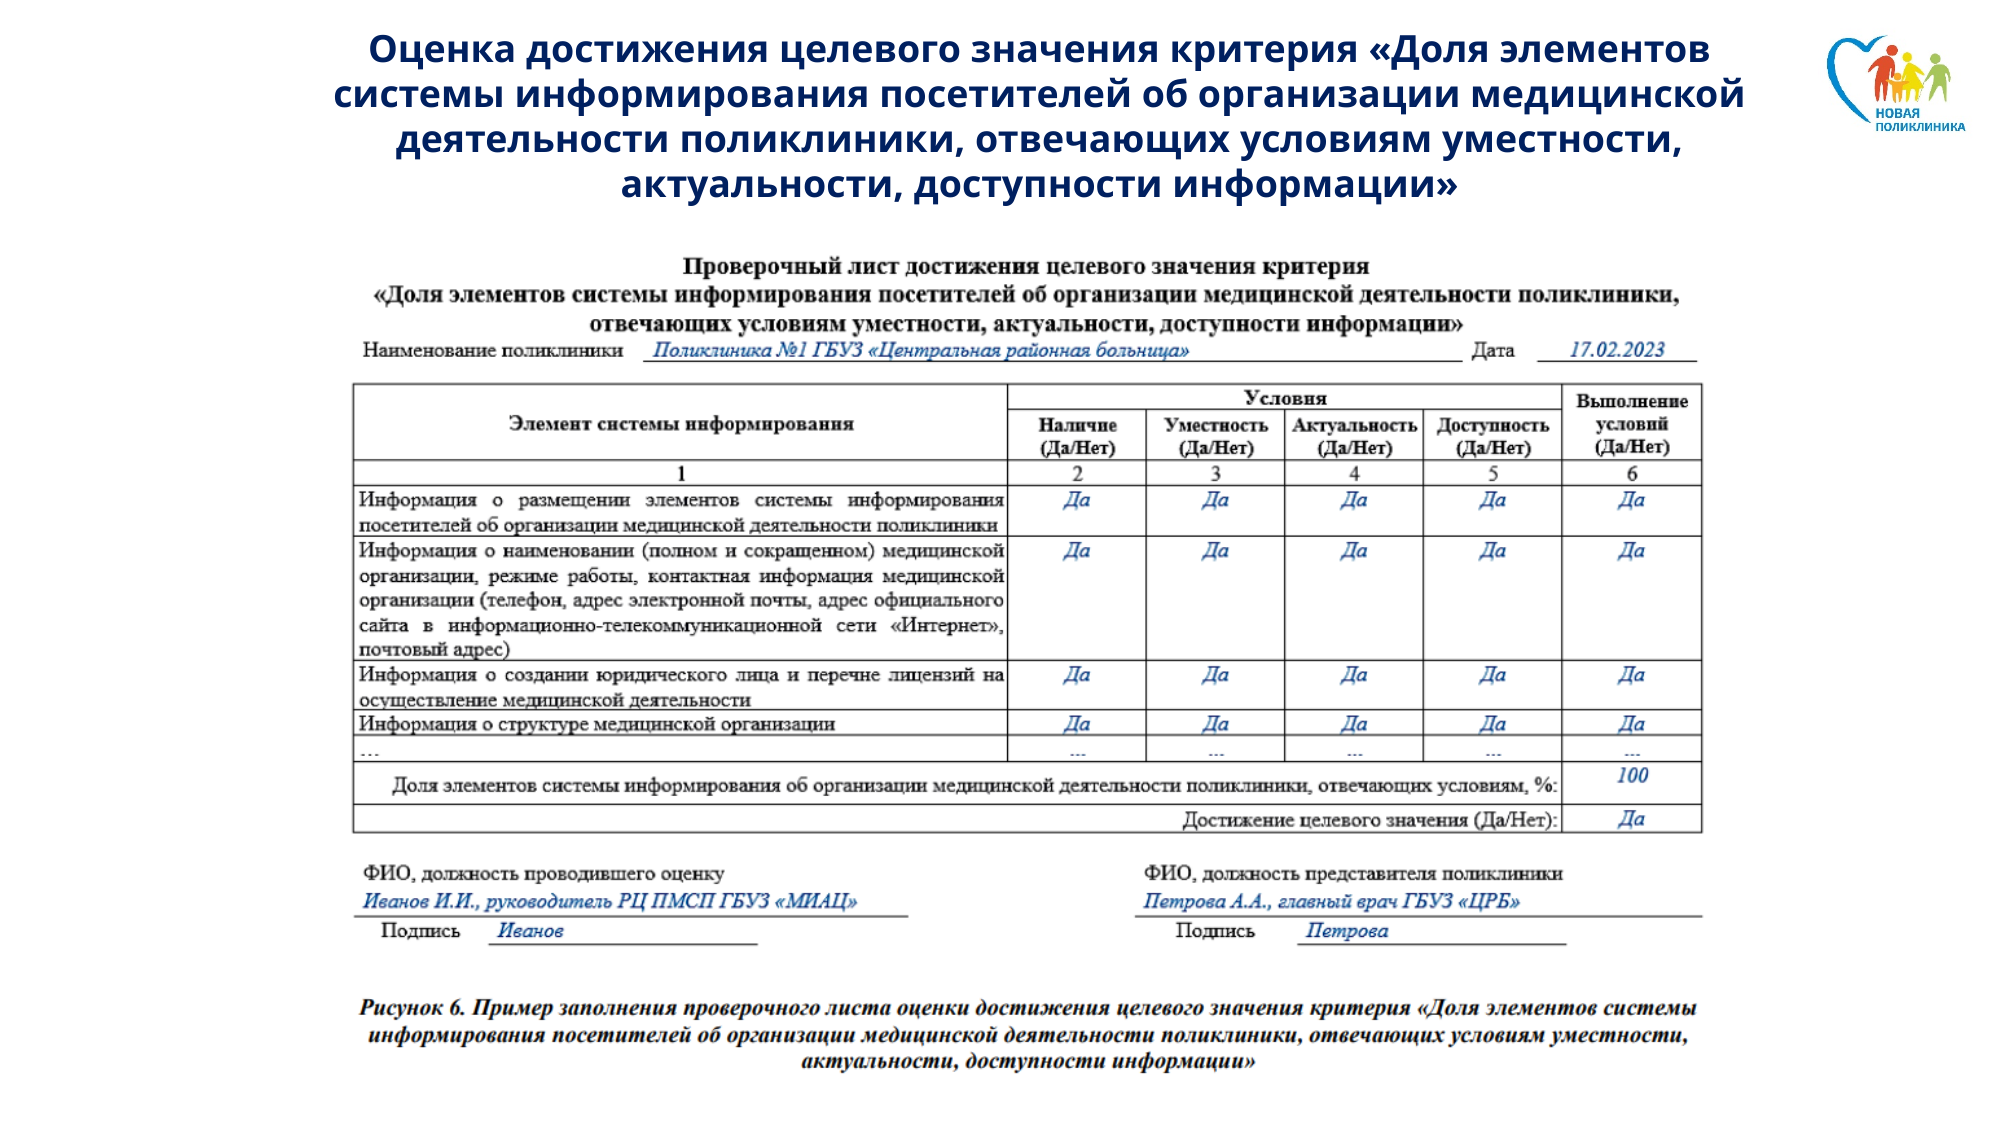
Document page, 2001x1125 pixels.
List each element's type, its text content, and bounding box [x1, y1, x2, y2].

picture [289, 214, 1758, 1119]
picture [1818, 6, 1986, 158]
text_box Оценка достижения целевого значения критерия «Доля элементов системы информирования посетителей об организации медицинской деятельности поликлиники, отвечающих условиям уместности, актуальности, доступности информации» [289, 17, 1791, 213]
